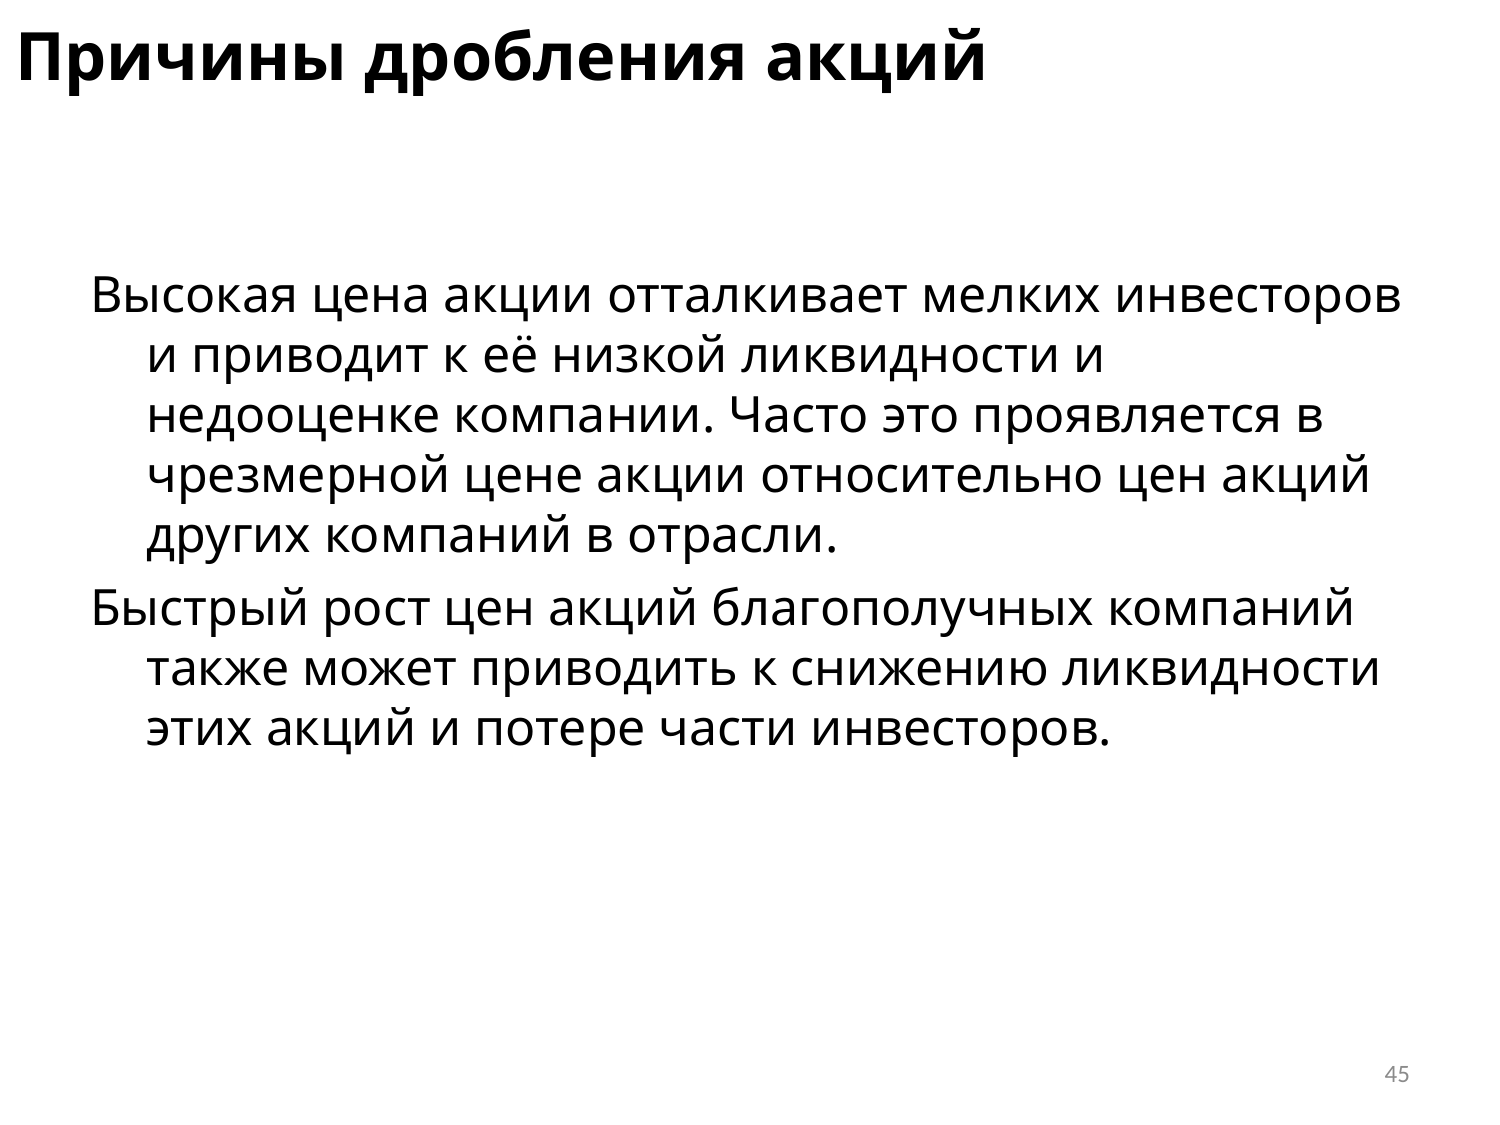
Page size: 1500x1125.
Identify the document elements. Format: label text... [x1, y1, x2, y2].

title Причины дробления акций [0, 0, 1350, 117]
slide_number 45 [1074, 1042, 1425, 1103]
list Высокая цена акции отталкивает мелких инвесторов и приводит к её низкой ликвидности и недооценке компании. Часто это проявляется в чрезмерной цене акции относительно цен акций других компаний в отрасли. Быстрый рост цен акций благополучных компаний также может приводить к снижению ликвидности этих акций и потере части инвесторов. [75, 255, 1425, 1005]
